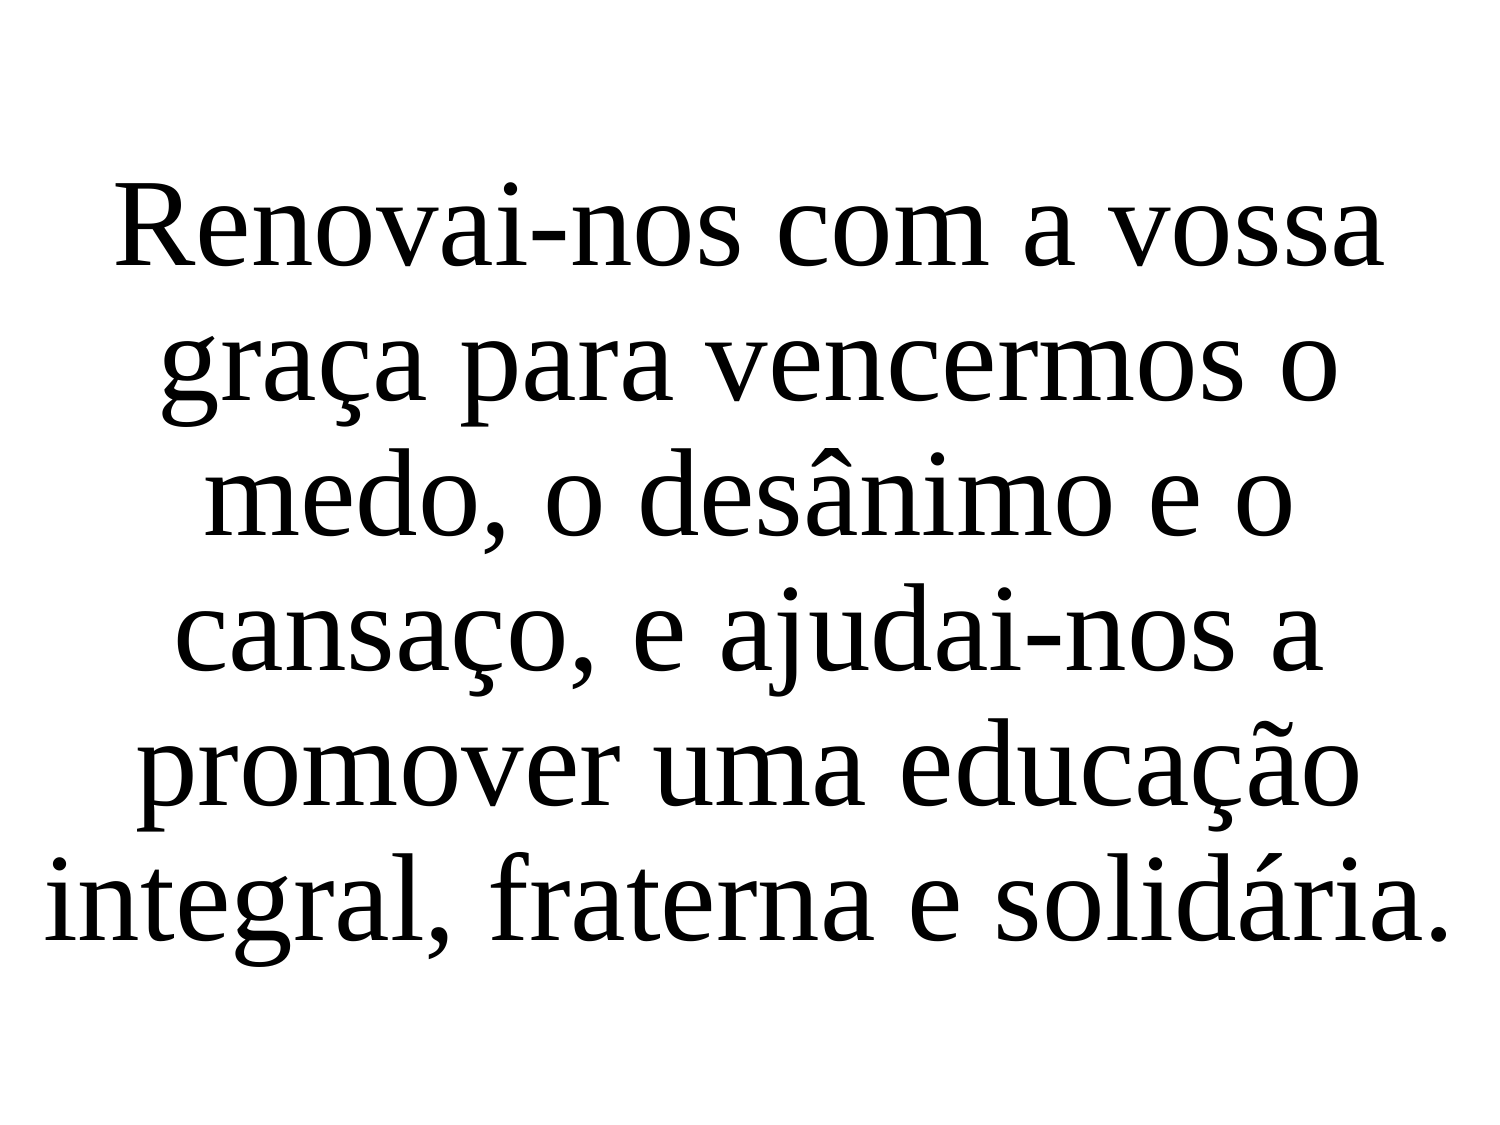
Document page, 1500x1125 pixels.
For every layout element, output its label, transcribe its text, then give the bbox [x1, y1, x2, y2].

list Renovai-nos com a vossa graça para vencermos o medo, o desânimo e o cansaço, e ajudai-nos a promover uma educação integral, fraterna e solidária. [0, 0, 1500, 1125]
